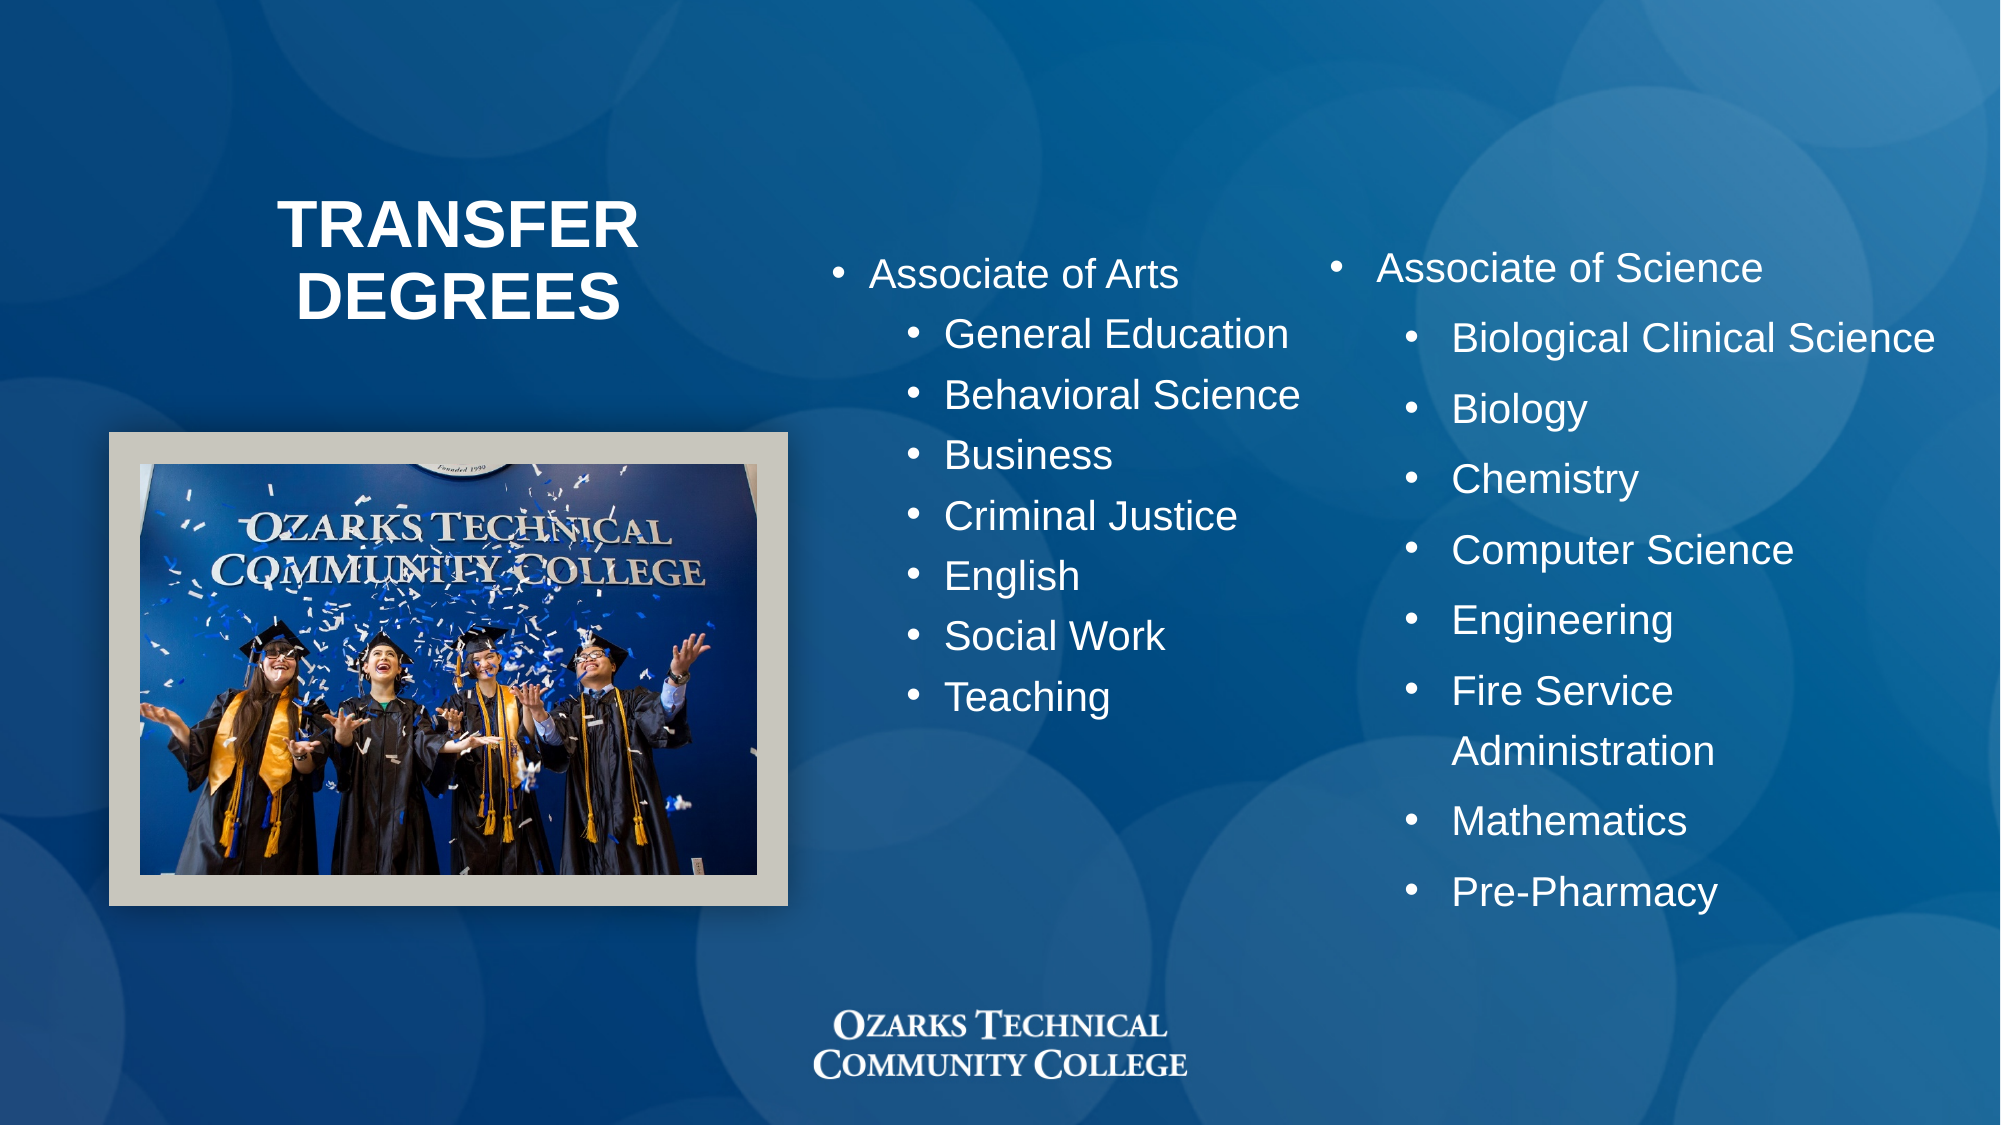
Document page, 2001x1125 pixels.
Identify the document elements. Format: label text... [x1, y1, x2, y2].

list Associate of Arts General Education Behavioral Science Business Criminal Justice English Social Work Teaching [816, 239, 1314, 717]
list Associate of Science Biological Clinical Science Biology Chemistry Computer Science Engineering Fire Service Administration Mathematics Pre-Pharmacy [1314, 223, 1960, 948]
picture [0, 0, 2001, 1125]
title Transfer degrees [136, 171, 782, 342]
